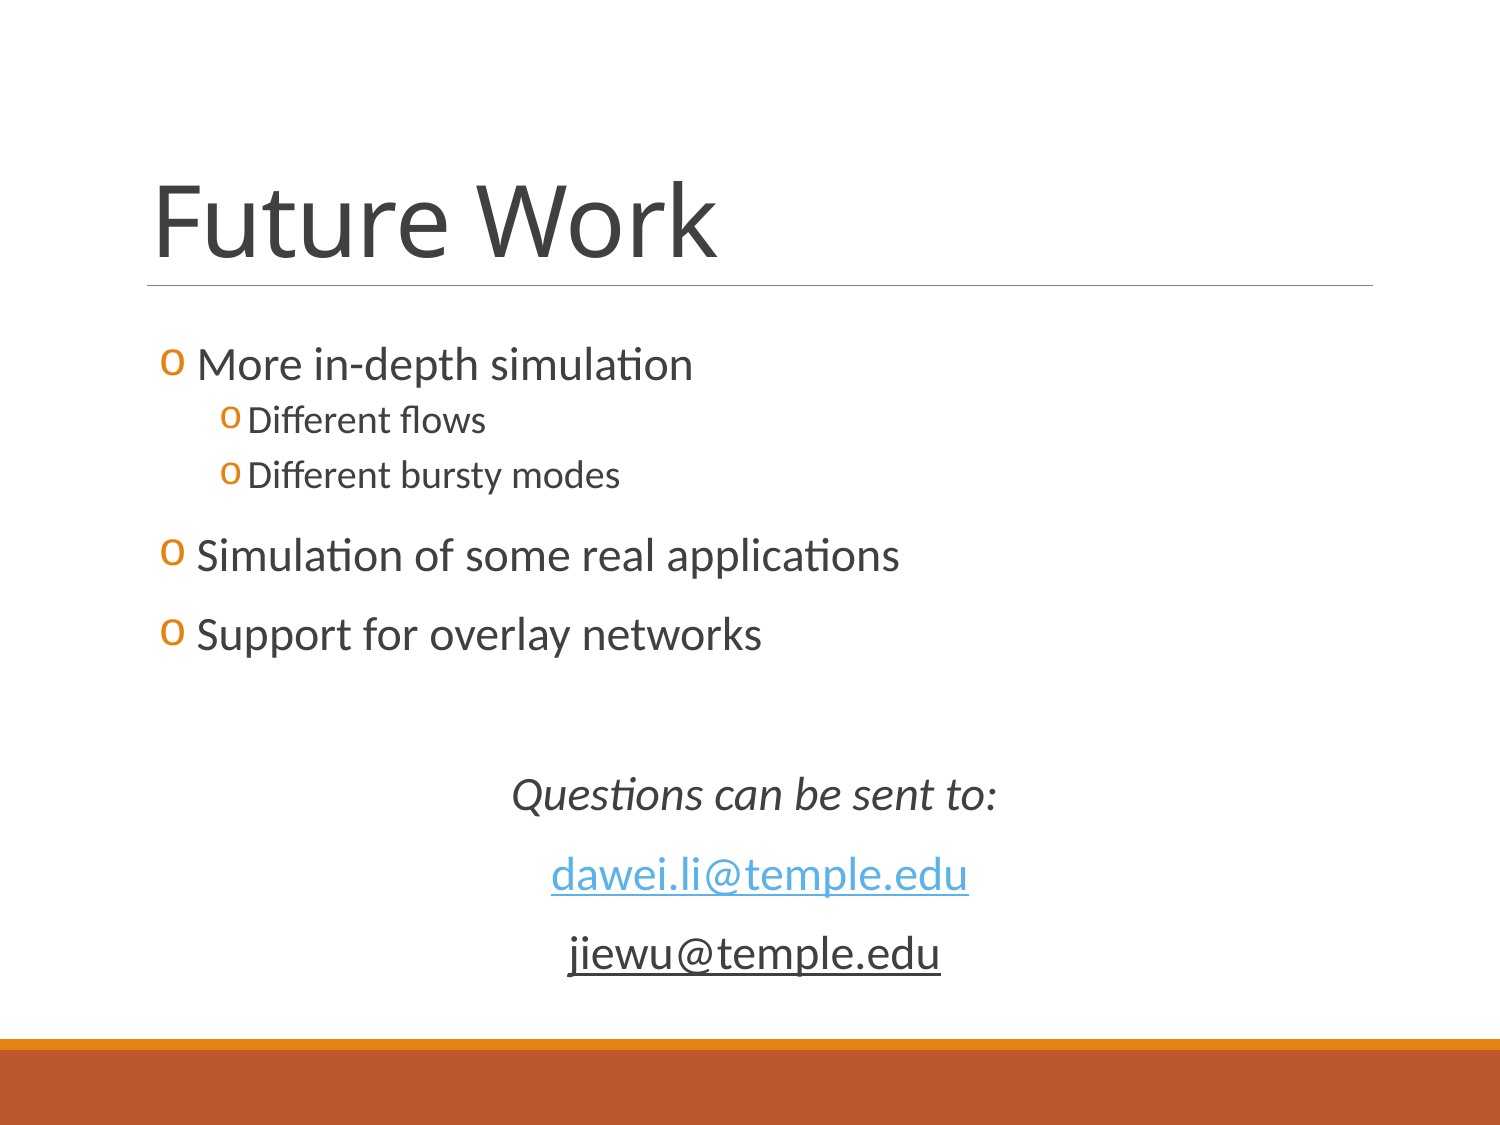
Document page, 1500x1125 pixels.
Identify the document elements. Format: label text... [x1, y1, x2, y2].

list More in-depth simulation Different flows Different bursty modes Simulation of some real applications Support for overlay networks Questions can be sent to: dawei.li@temple.edu jiewu@temple.edu [158, 332, 1348, 992]
title Future Work [135, 47, 1373, 285]
